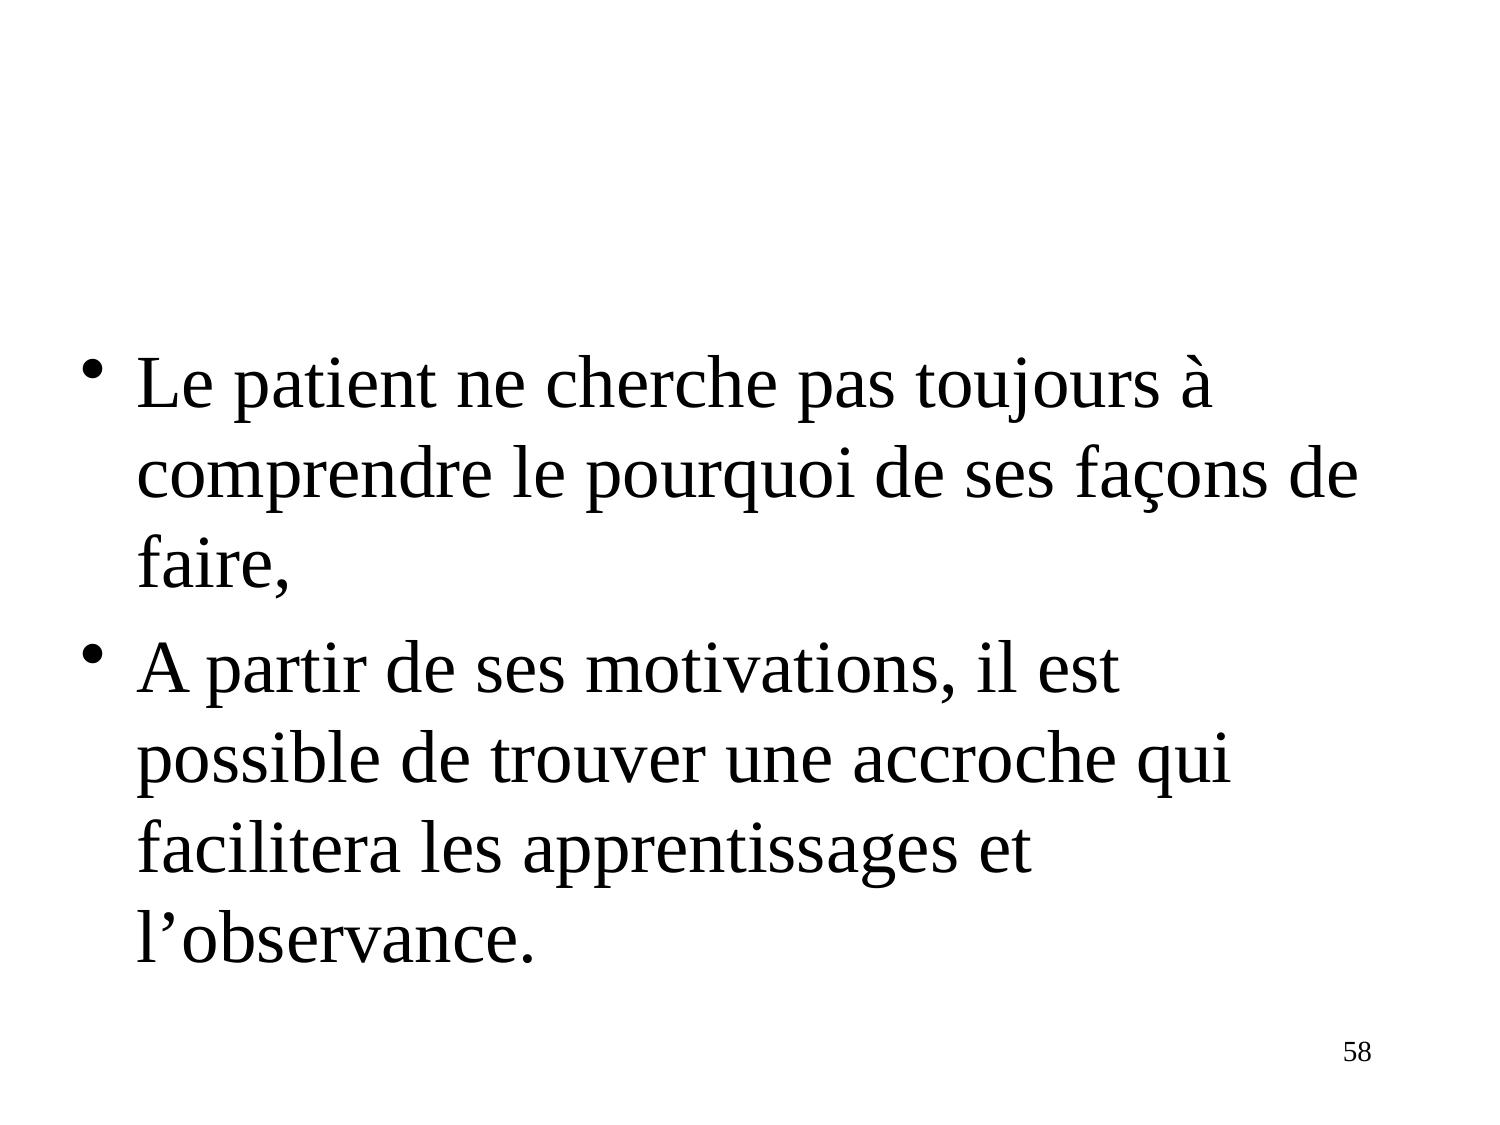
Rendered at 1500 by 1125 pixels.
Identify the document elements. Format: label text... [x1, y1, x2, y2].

slide_number 58 [1074, 1024, 1388, 1101]
list Le patient ne cherche pas toujours à comprendre le pourquoi de ses façons de faire, A partir de ses motivations, il est possible de trouver une accroche qui facilitera les apprentissages et l’observance. [64, 324, 1388, 1001]
